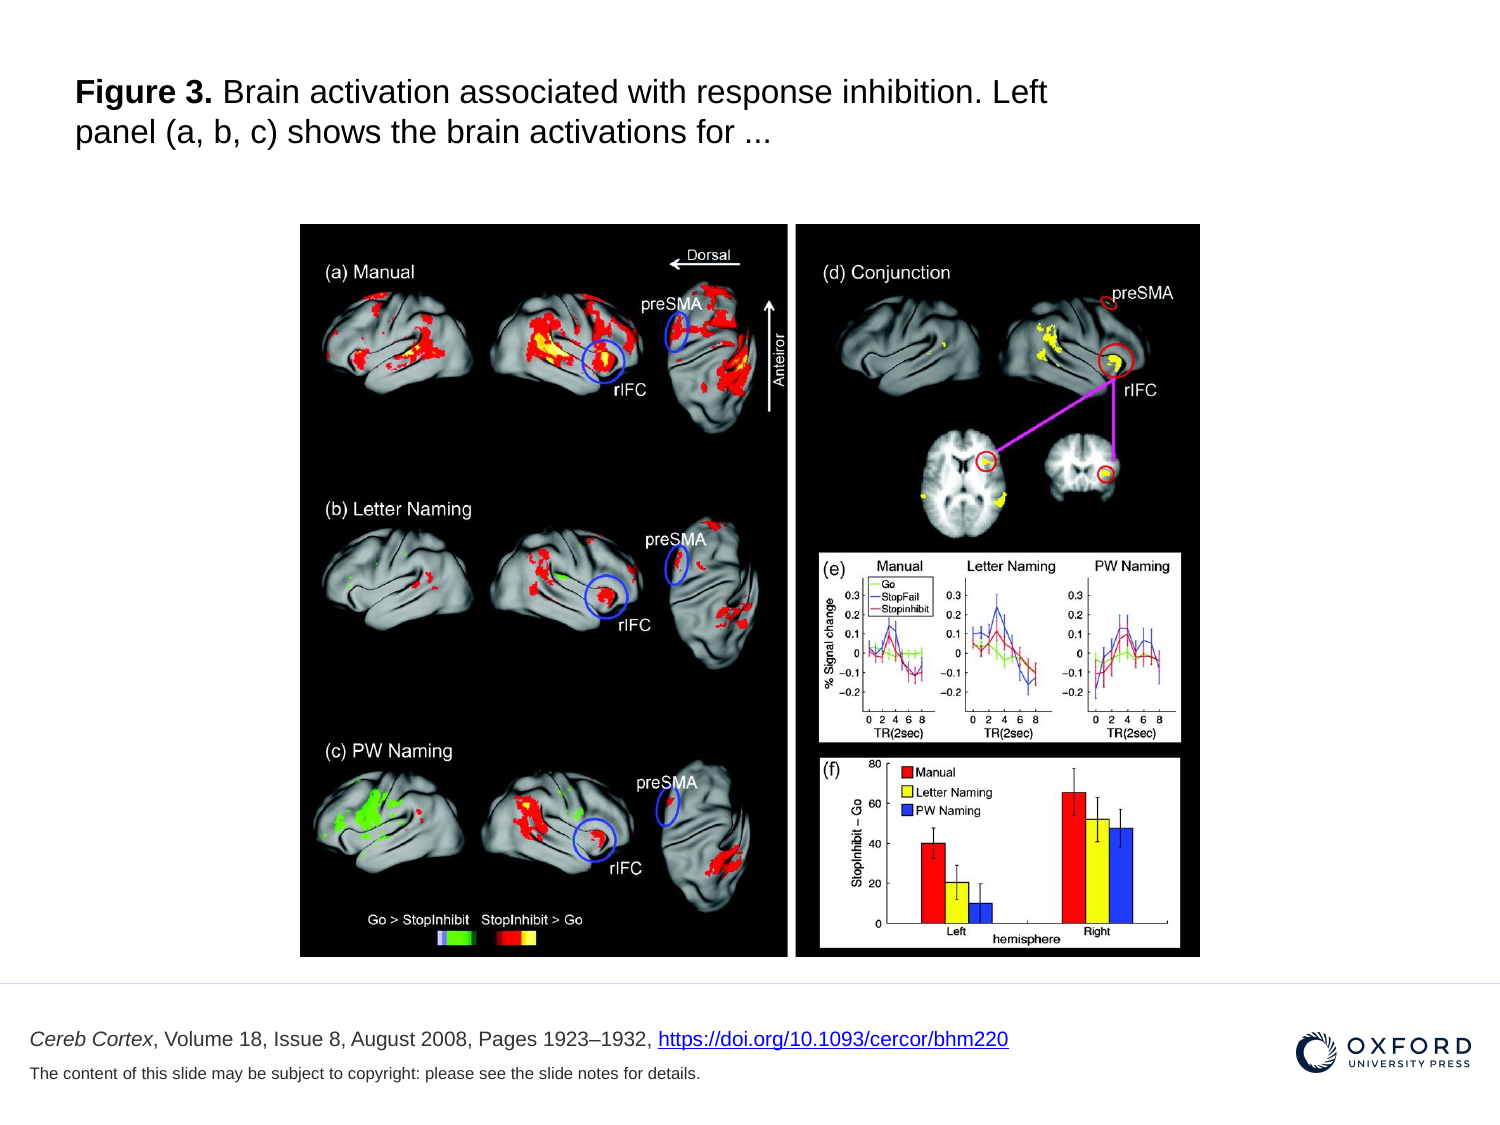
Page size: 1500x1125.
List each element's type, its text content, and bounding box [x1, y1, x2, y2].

picture [1296, 1032, 1471, 1073]
title Figure 3. Brain activation associated with response inhibition. Left panel (a, b, c) shows the brain activations for ... [75, 69, 1078, 171]
footer Cereb Cortex, Volume 18, Issue 8, August 2008, Pages 1923–1932, https://doi.org/10.1093/cercor/bhm220 The content of this slide may be subject to copyright: please see the slide notes for details. [0, 983, 1260, 1125]
picture [299, 224, 1200, 957]
